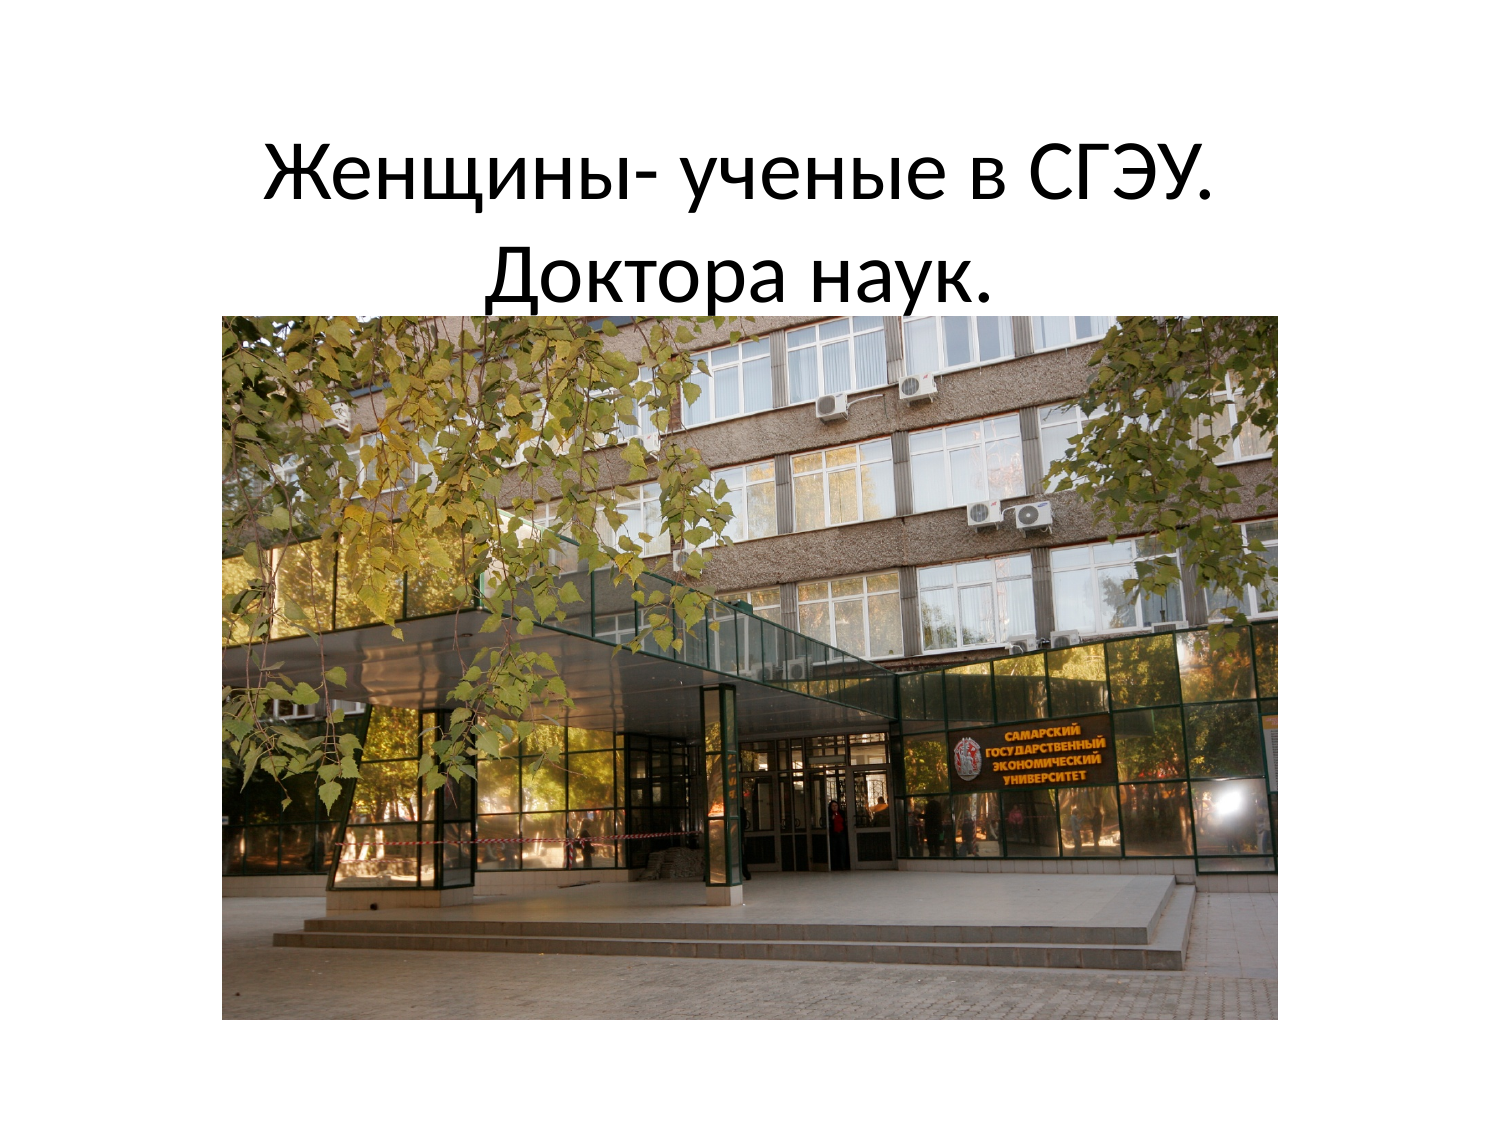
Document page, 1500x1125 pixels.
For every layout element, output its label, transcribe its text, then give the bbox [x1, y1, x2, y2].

title Женщины- ученые в СГЭУ. Доктора наук. [112, 105, 1388, 329]
picture [222, 316, 1278, 1020]
